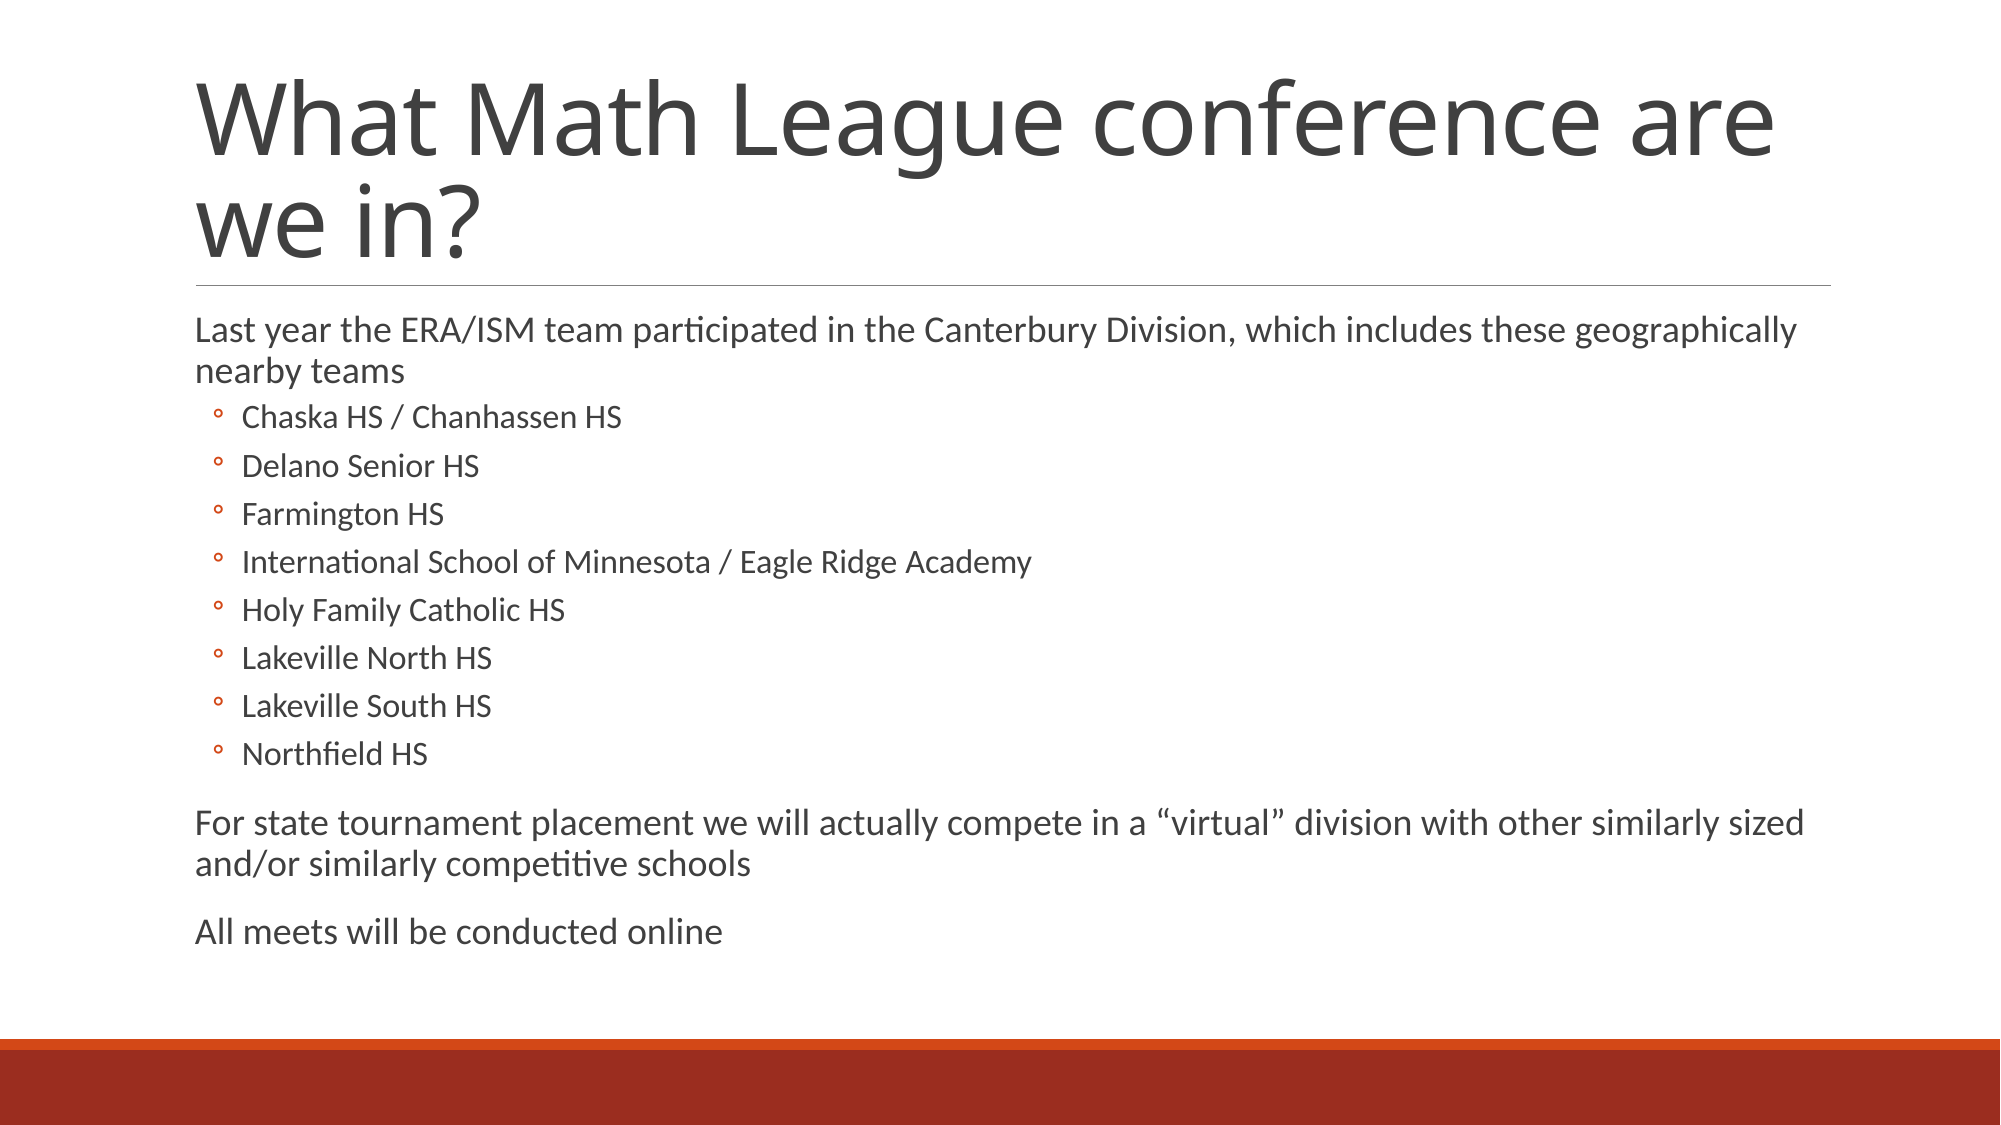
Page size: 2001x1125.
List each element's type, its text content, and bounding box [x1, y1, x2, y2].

list Last year the ERA/ISM team participated in the Canterbury Division, which includes these geographically nearby teams Chaska HS / Chanhassen HS Delano Senior HS Farmington HS International School of Minnesota / Eagle Ridge Academy Holy Family Catholic HS Lakeville North HS Lakeville South HS Northfield HS For state tournament placement we will actually compete in a “virtual” division with other similarly sized and/or similarly competitive schools All meets will be conducted online [180, 302, 1830, 963]
title What Math League conference are we in? [180, 47, 1830, 285]
